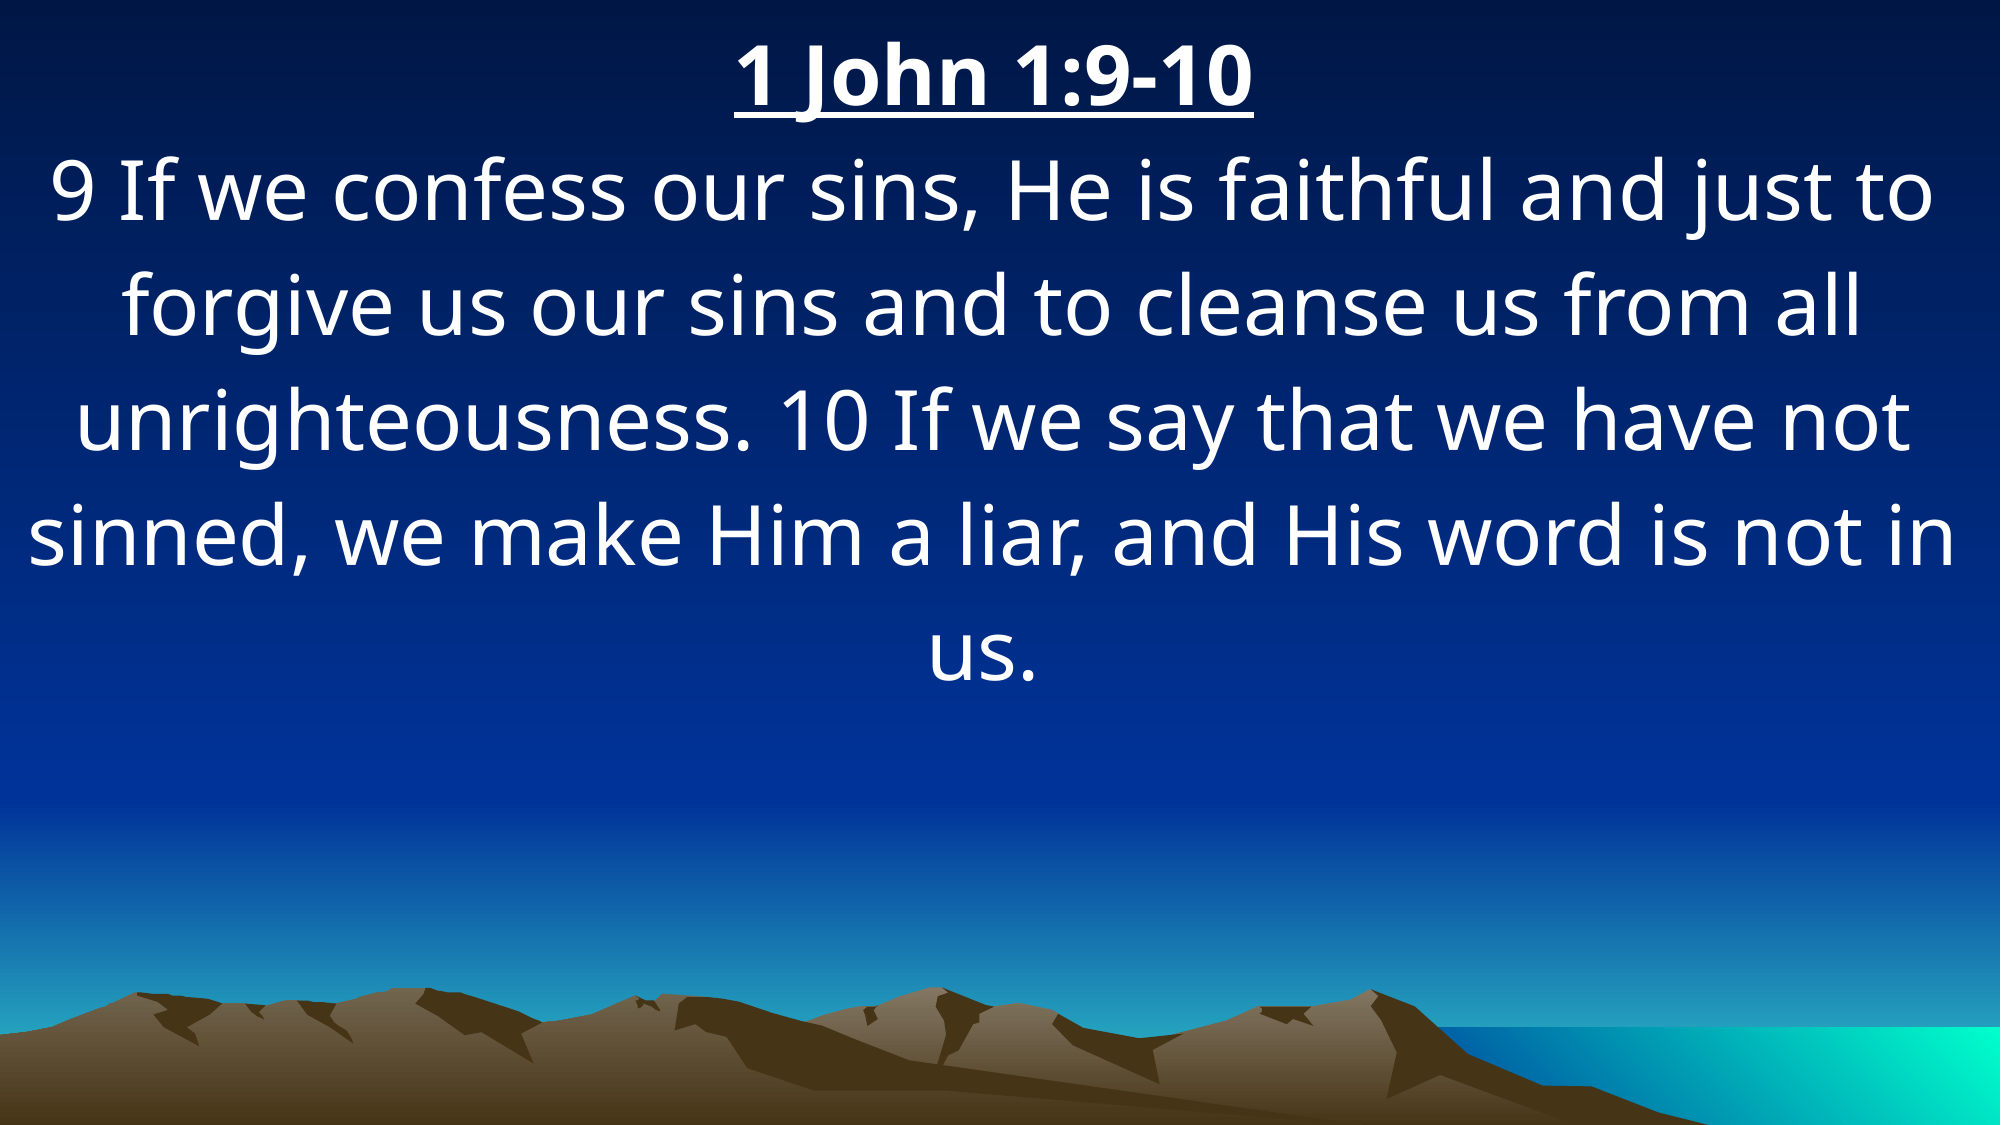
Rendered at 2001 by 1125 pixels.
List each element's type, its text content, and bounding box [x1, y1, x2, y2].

text_box 1 John 1:9-10 9 If we confess our sins, He is faithful and just to forgive us our sins and to cleanse us from all unrighteousness. 10 If we say that we have not sinned, we make Him a liar, and His word is not in us. [12, 0, 1975, 988]
